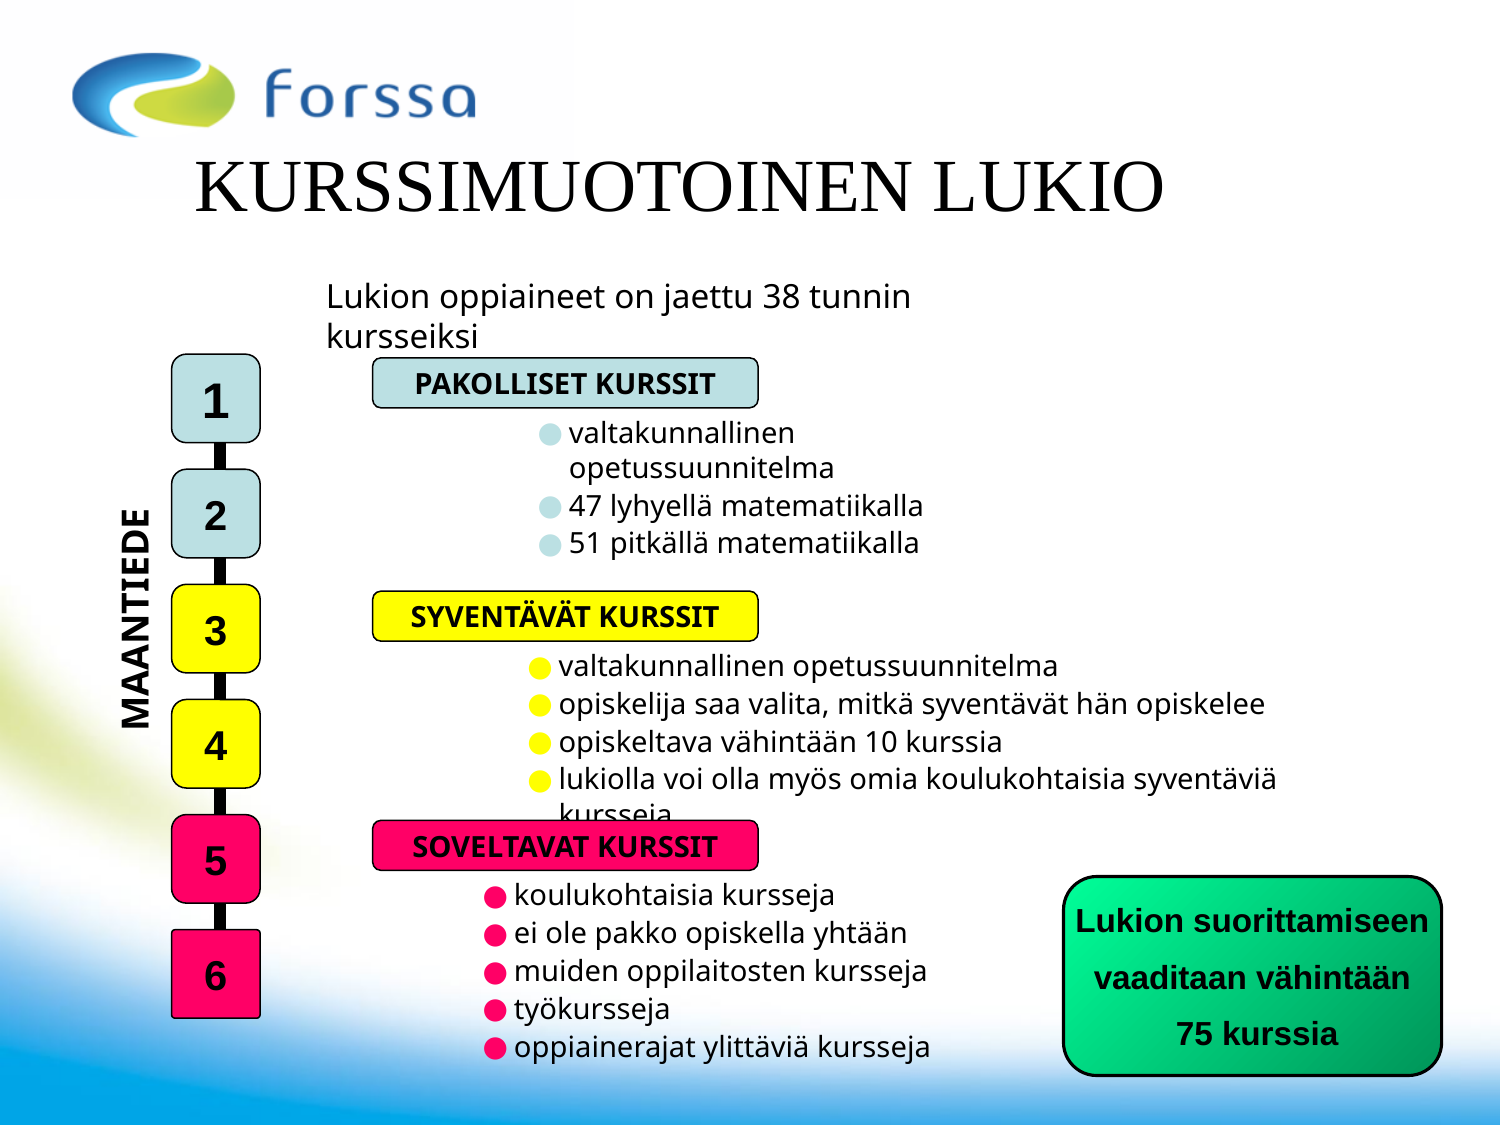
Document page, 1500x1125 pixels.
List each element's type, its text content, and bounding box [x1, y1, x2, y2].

text_box PAKOLLISET KURSSIT [372, 357, 759, 408]
text_box MAANTIEDE [110, 500, 156, 740]
text_box 4 [171, 699, 215, 789]
text_box koulukohtaisia kursseja ei ole pakko opiskella yhtään muiden oppilaitosten kursseja työkursseja oppiainerajat ylittäviä kursseja [480, 876, 934, 1065]
text_box 6 [171, 929, 261, 1019]
text_box 1 [171, 354, 261, 443]
text_box 2 [224, 469, 261, 558]
text_box Lukion suorittamiseen vaaditaan vähintään 75 kurssia [1063, 876, 1442, 1076]
text_box 3 [171, 584, 215, 673]
picture [0, 0, 574, 199]
text_box SOVELTAVAT KURSSIT [372, 820, 759, 871]
text_box 5 [171, 814, 215, 904]
text_box Lukion oppiaineet on jaettu 38 tunnin kursseiksi [249, 275, 989, 316]
text_box valtakunnallinen opetussuunnitelma opiskelija saa valita, mitkä syventävät hän opiskelee opiskeltava vähintään 10 kurssia lukiolla voi olla myös omia koulukohtaisia syventäviä kursseja [480, 647, 1325, 798]
title KURSSIMUOTOINEN LUKIO [179, 46, 1455, 235]
text_box 3 [224, 584, 261, 673]
picture [0, 446, 1500, 1125]
text_box 5 [224, 814, 261, 904]
text_box 2 [171, 469, 215, 558]
text_box 4 [224, 699, 261, 789]
text_box SYVENTÄVÄT KURSSIT [372, 591, 759, 642]
text_box valtakunnallinen opetussuunnitelma 47 lyhyellä matematiikalla 51 pitkällä matematiikalla [480, 413, 982, 526]
